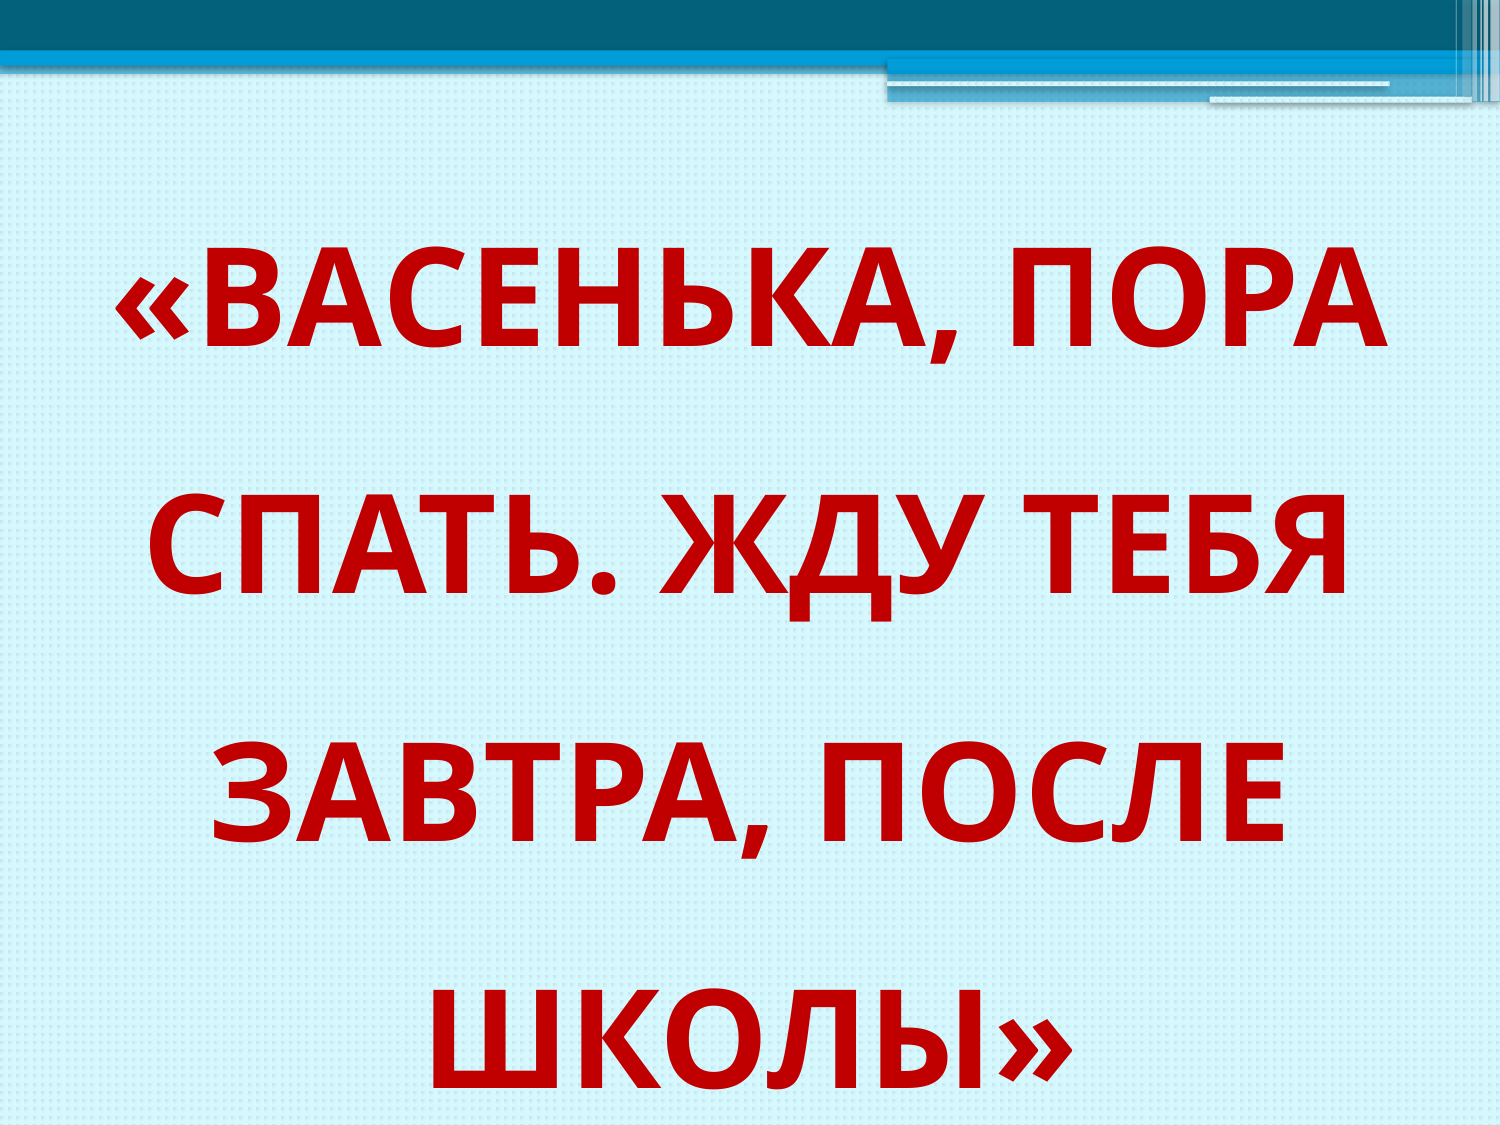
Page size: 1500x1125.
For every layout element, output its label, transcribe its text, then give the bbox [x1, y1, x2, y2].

title «ВАСЕНЬКА, ПОРА СПАТЬ. ЖДУ ТЕБЯ ЗАВТРА, ПОСЛЕ ШКОЛЫ» [74, 187, 1426, 1055]
